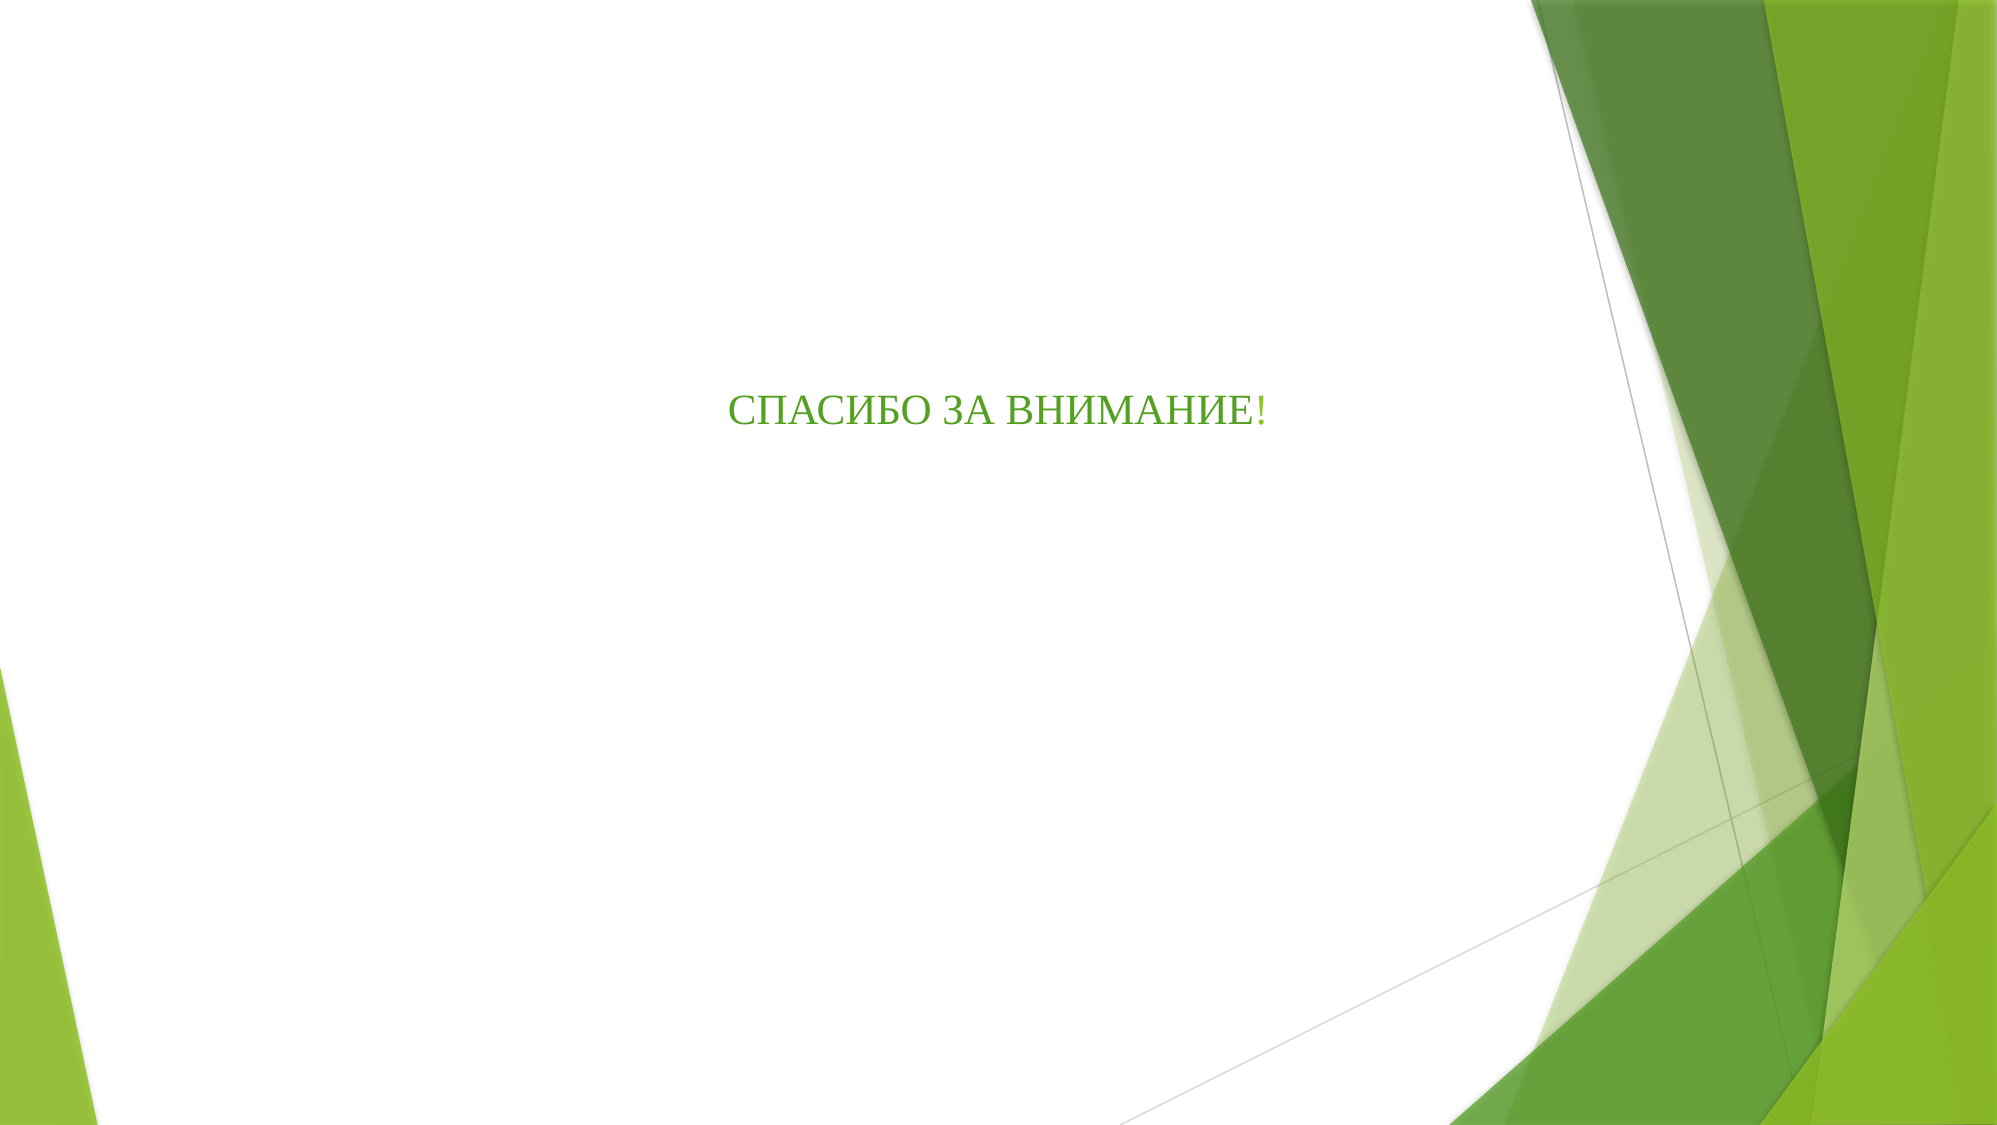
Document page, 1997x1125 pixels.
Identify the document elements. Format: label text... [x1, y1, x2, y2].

title СПАСИБО ЗА ВНИМАНИЕ! [99, 115, 1897, 445]
